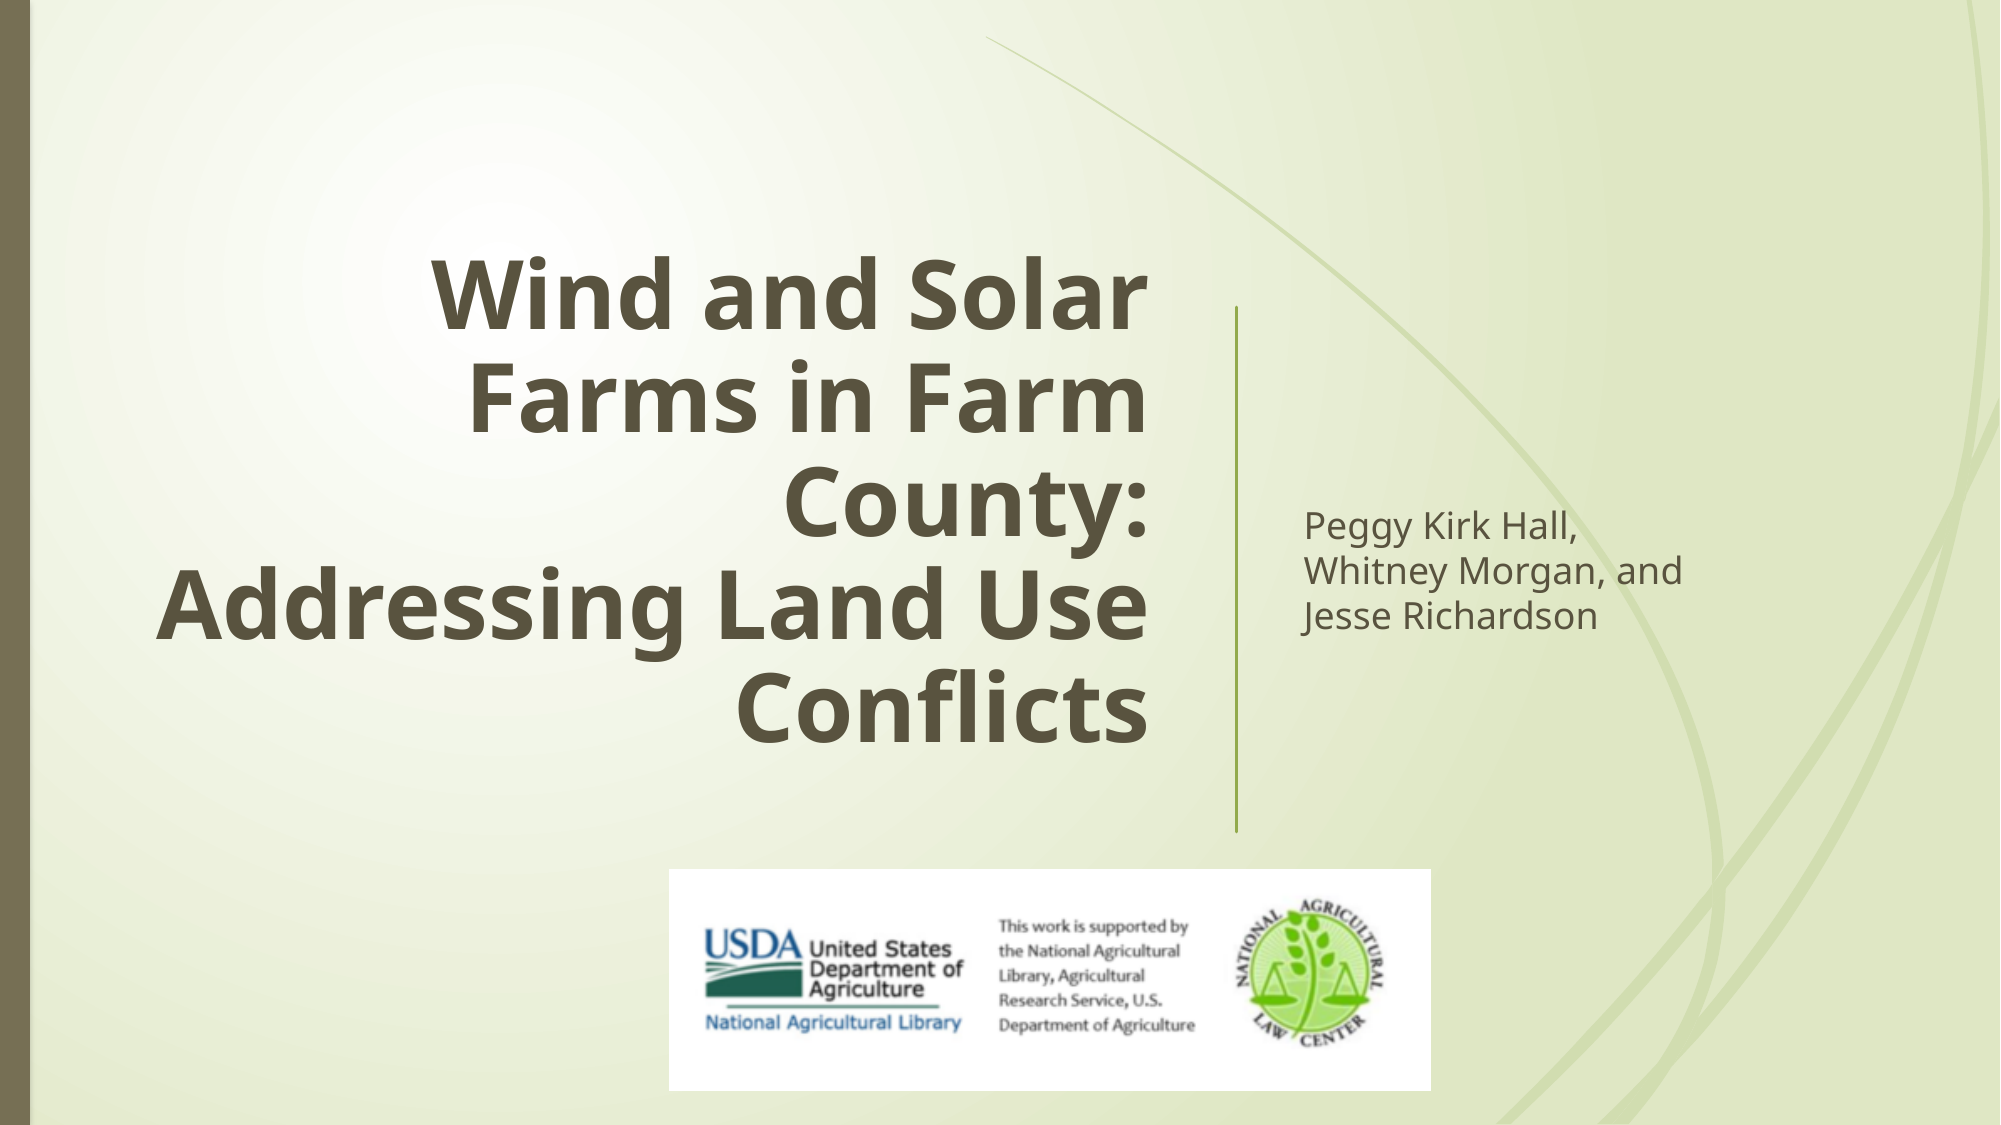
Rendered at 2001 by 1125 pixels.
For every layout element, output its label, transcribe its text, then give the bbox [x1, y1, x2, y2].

title Wind and Solar Farms in Farm County: Addressing Land Use Conflicts [138, 216, 980, 909]
text_box [0, 0, 31, 1125]
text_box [985, 0, 2000, 1125]
picture [669, 869, 1431, 1091]
text_box [31, 0, 985, 1125]
